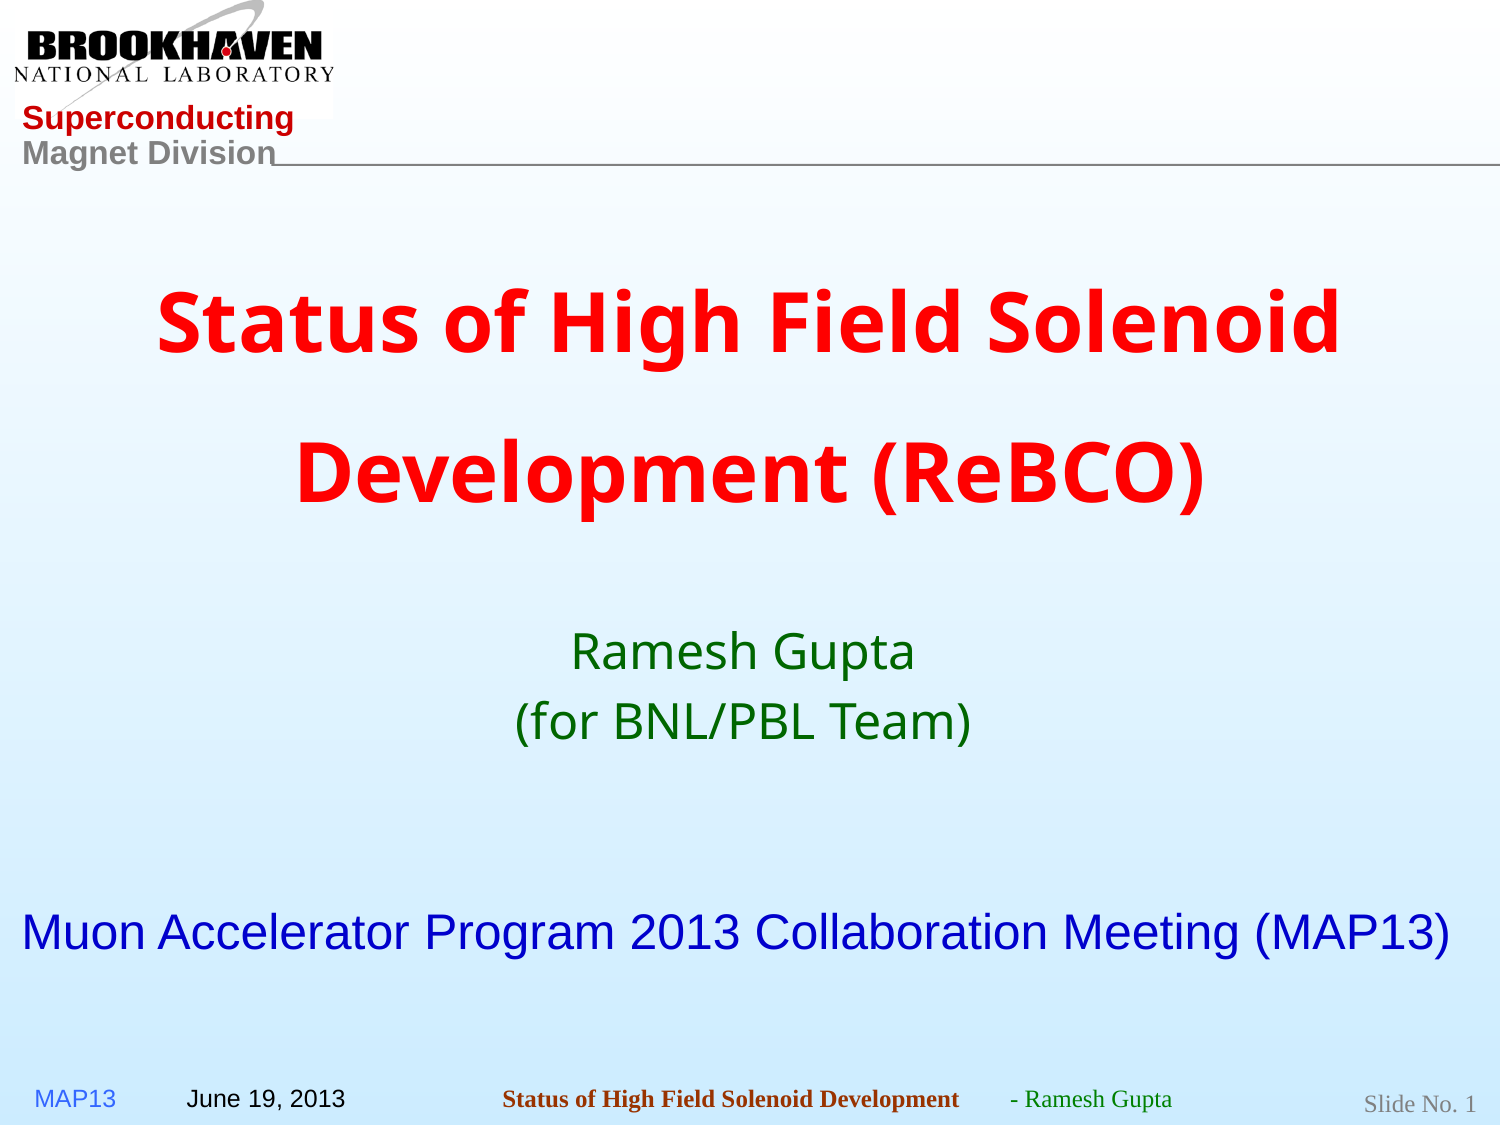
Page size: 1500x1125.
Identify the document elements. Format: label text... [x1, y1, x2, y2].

title Status of High Field Solenoid Development (ReBCO) [49, 187, 1451, 551]
text_box Ramesh Gupta (for BNL/PBL Team) Muon Accelerator Program 2013 Collaboration Meeting (MAP13) [0, 612, 1488, 968]
